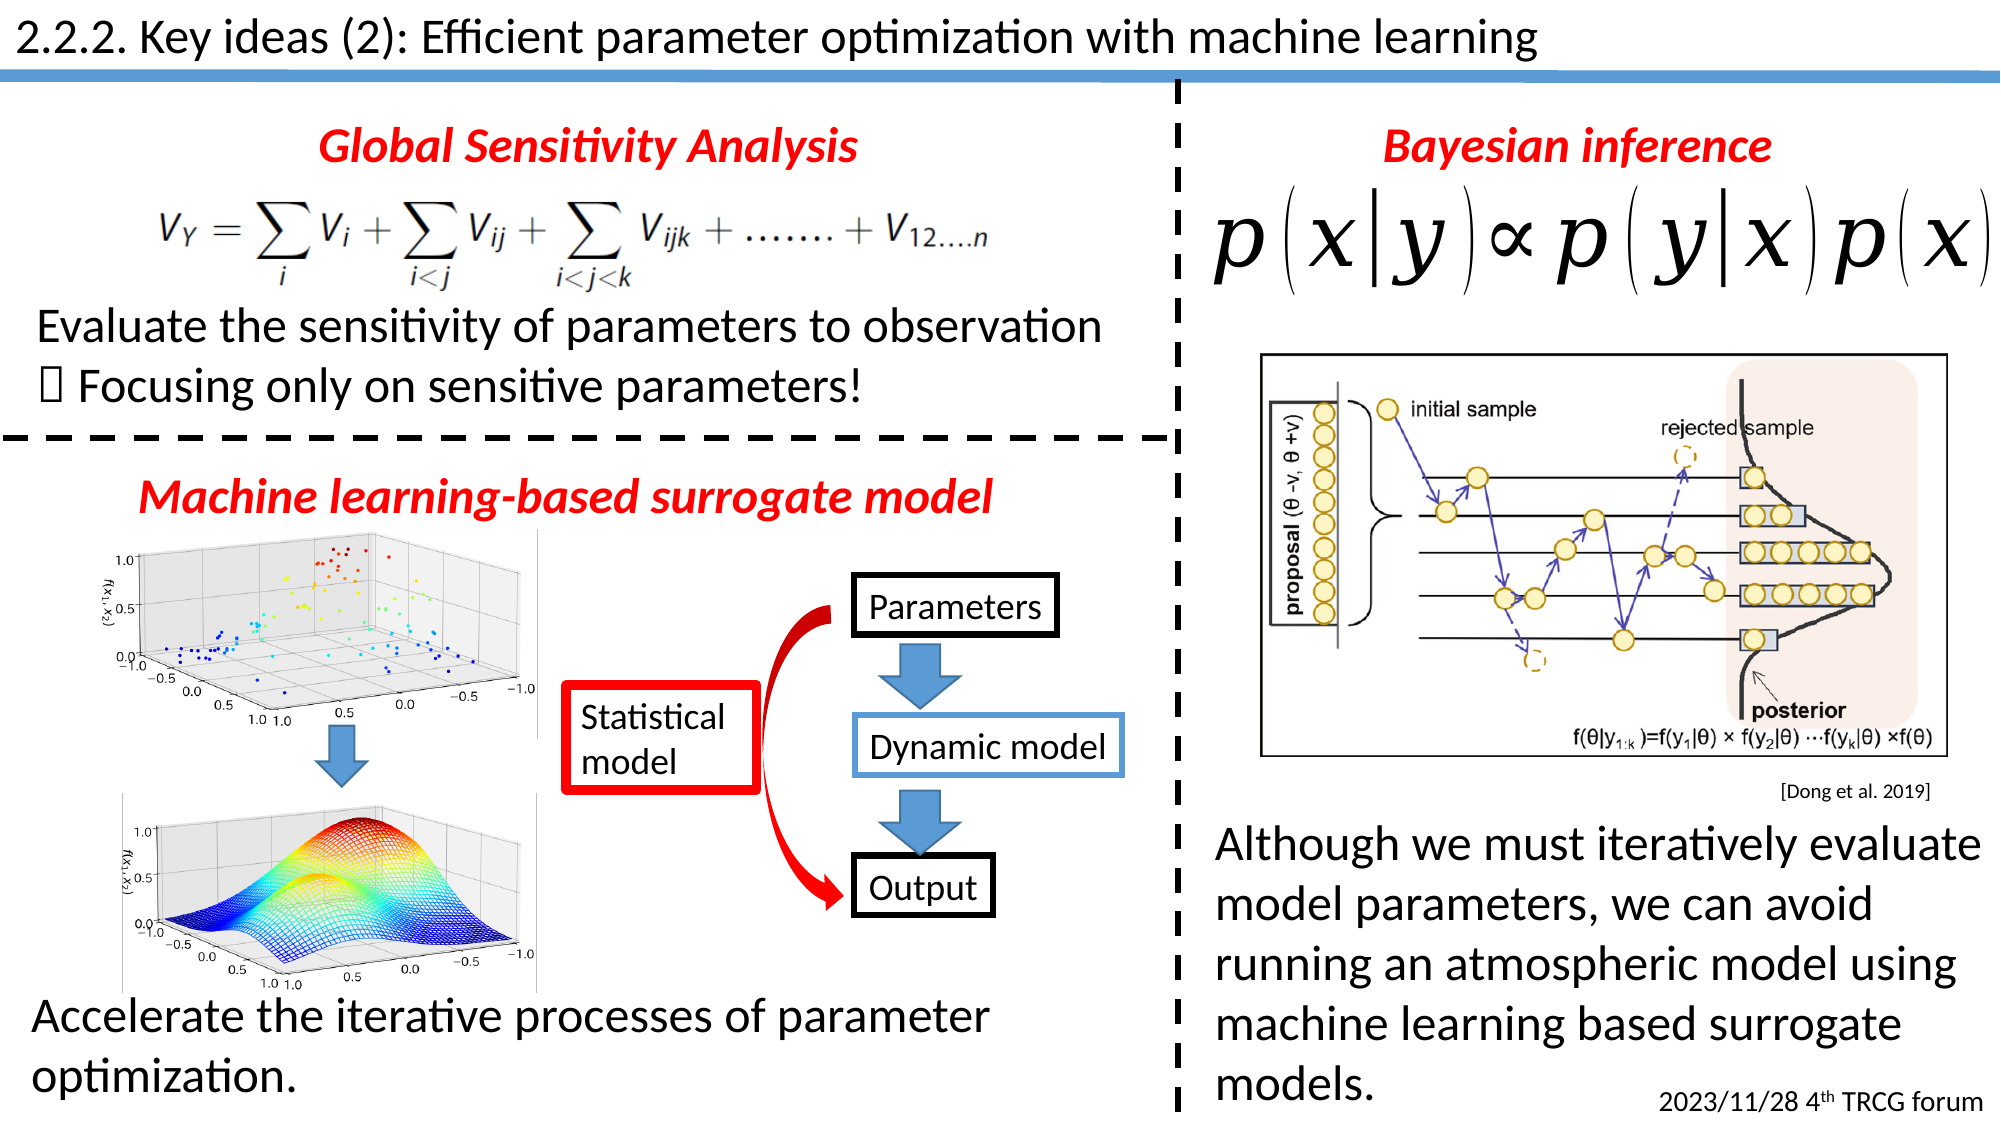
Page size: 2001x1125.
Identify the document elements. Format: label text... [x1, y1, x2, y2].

text_box Dynamic model [854, 714, 1123, 776]
text_box [877, 789, 963, 857]
text_box Accelerate the iterative processes of parameter optimization. [16, 975, 1151, 1110]
picture [95, 177, 1065, 315]
text_box [Dong et al. 2019] [1765, 770, 1946, 803]
text_box Parameters [853, 574, 1058, 635]
text_box Evaluate the sensitivity of parameters to observation  Focusing only on sensitive parameters! [21, 285, 1157, 420]
text_box [314, 739, 370, 789]
text_box Bayesian inference [1368, 104, 1788, 180]
title 2.2.2. Key ideas (2): Efficient parameter optimization with machine learning [0, 0, 1725, 76]
picture [95, 529, 541, 739]
text_box Although we must iteratively evaluate model parameters, we can avoid running an atmospheric model using machine learning based surrogate models. [1200, 803, 2000, 1118]
text_box [877, 643, 963, 710]
text_box Machine learning-based surrogate model [123, 456, 1010, 532]
text_box Statistical model [566, 685, 757, 790]
picture [1259, 353, 1948, 757]
picture [95, 793, 541, 993]
text_box [761, 603, 846, 914]
text_box Global Sensitivity Analysis [303, 104, 874, 177]
text_box Output [853, 854, 994, 916]
